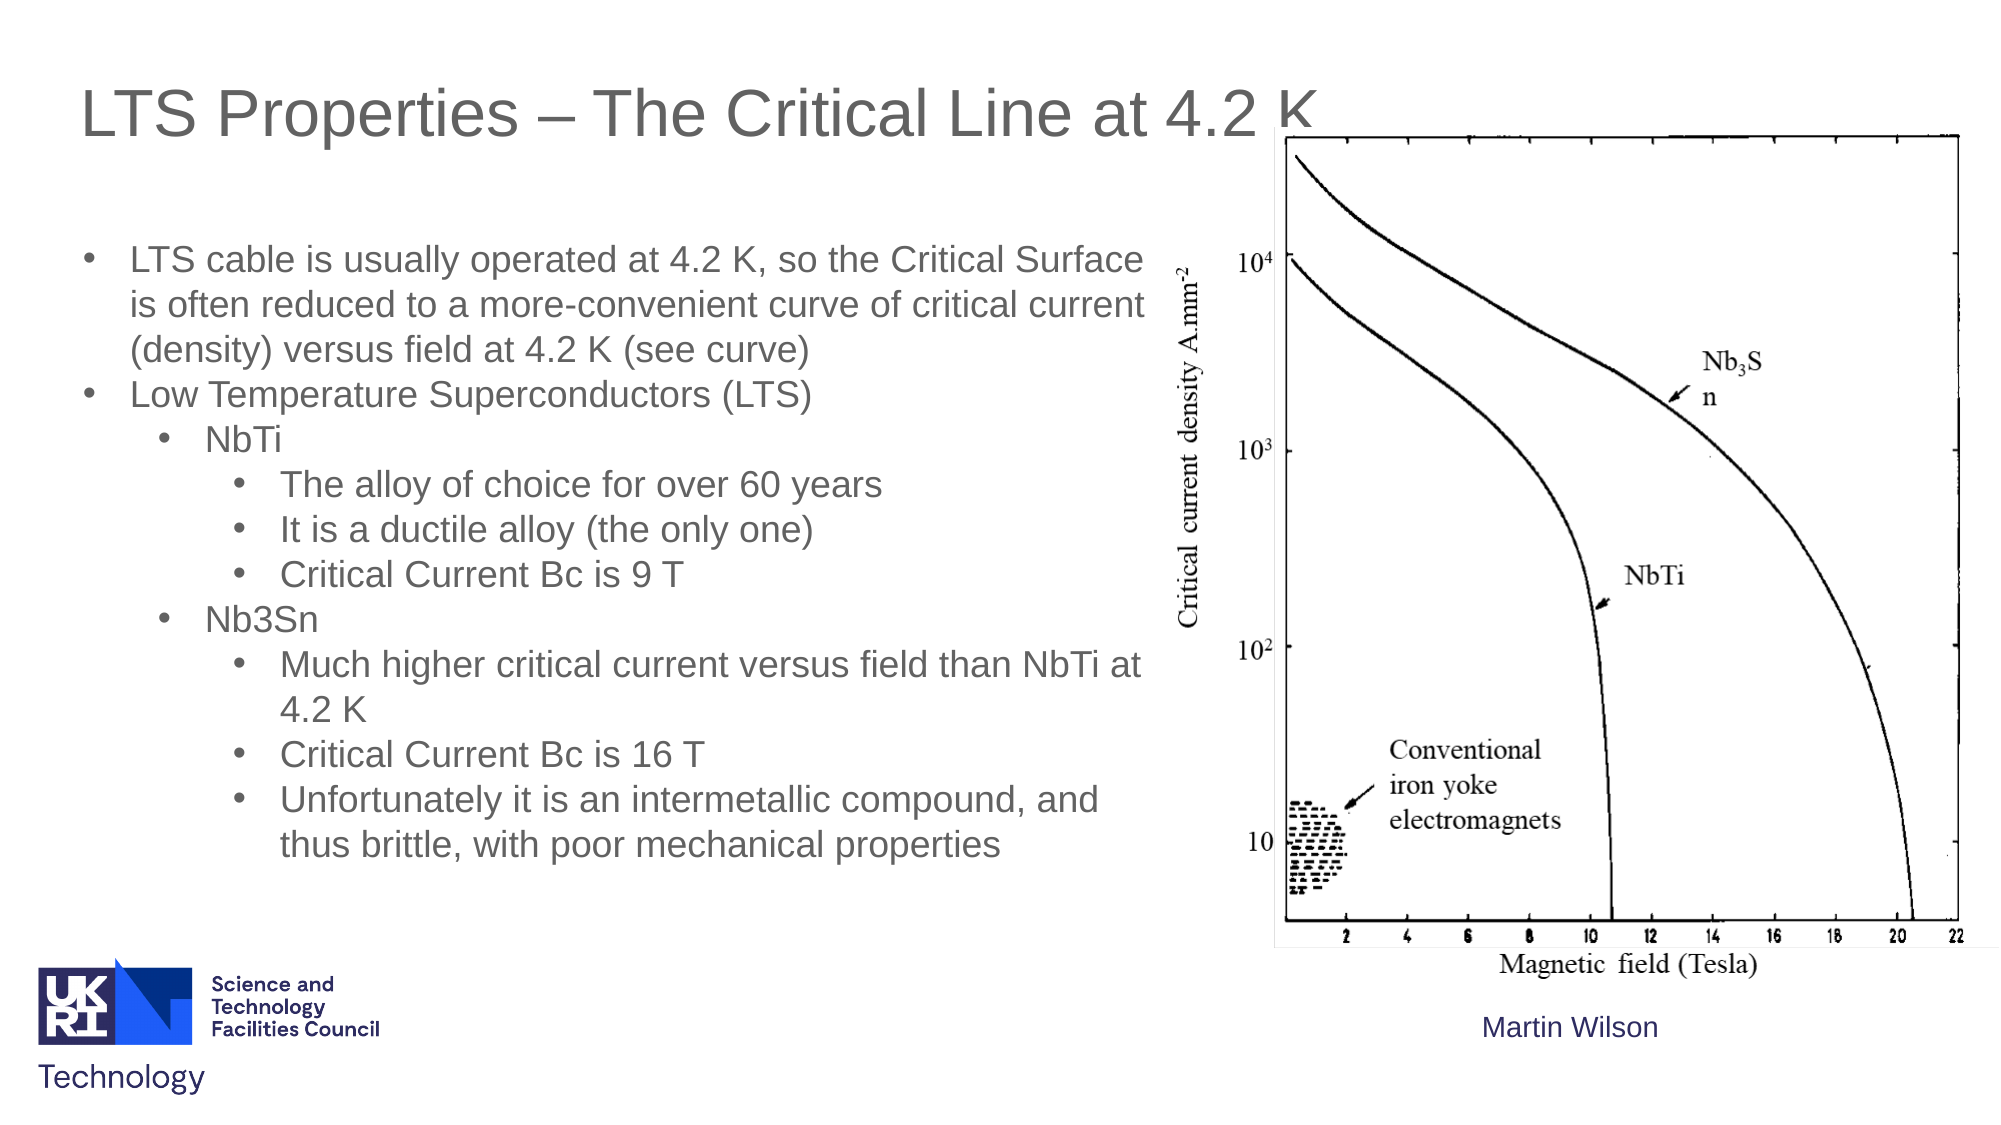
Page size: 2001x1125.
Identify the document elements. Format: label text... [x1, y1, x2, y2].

picture [15, 944, 402, 1111]
text_box LTS cable is usually operated at 4.2 K, so the Critical Surface is often reduced to a more-convenient curve of critical current (density) versus field at 4.2 K (see curve) Low Temperature Superconductors (LTS) NbTi The alloy of choice for over 60 years It is a ductile alloy (the only one) Critical Current Bc is 9 T Nb3Sn Much higher critical current versus field than NbTi at 4.2 K Critical Current Bc is 16 T Unfortunately it is an intermetallic compound, and thus brittle, with poor mechanical properties [68, 227, 1160, 963]
picture [1160, 127, 2000, 998]
text_box Martin Wilson [1467, 1001, 1753, 1051]
text_box LTS Properties – The Critical Line at 4.2 K [66, 56, 1721, 157]
